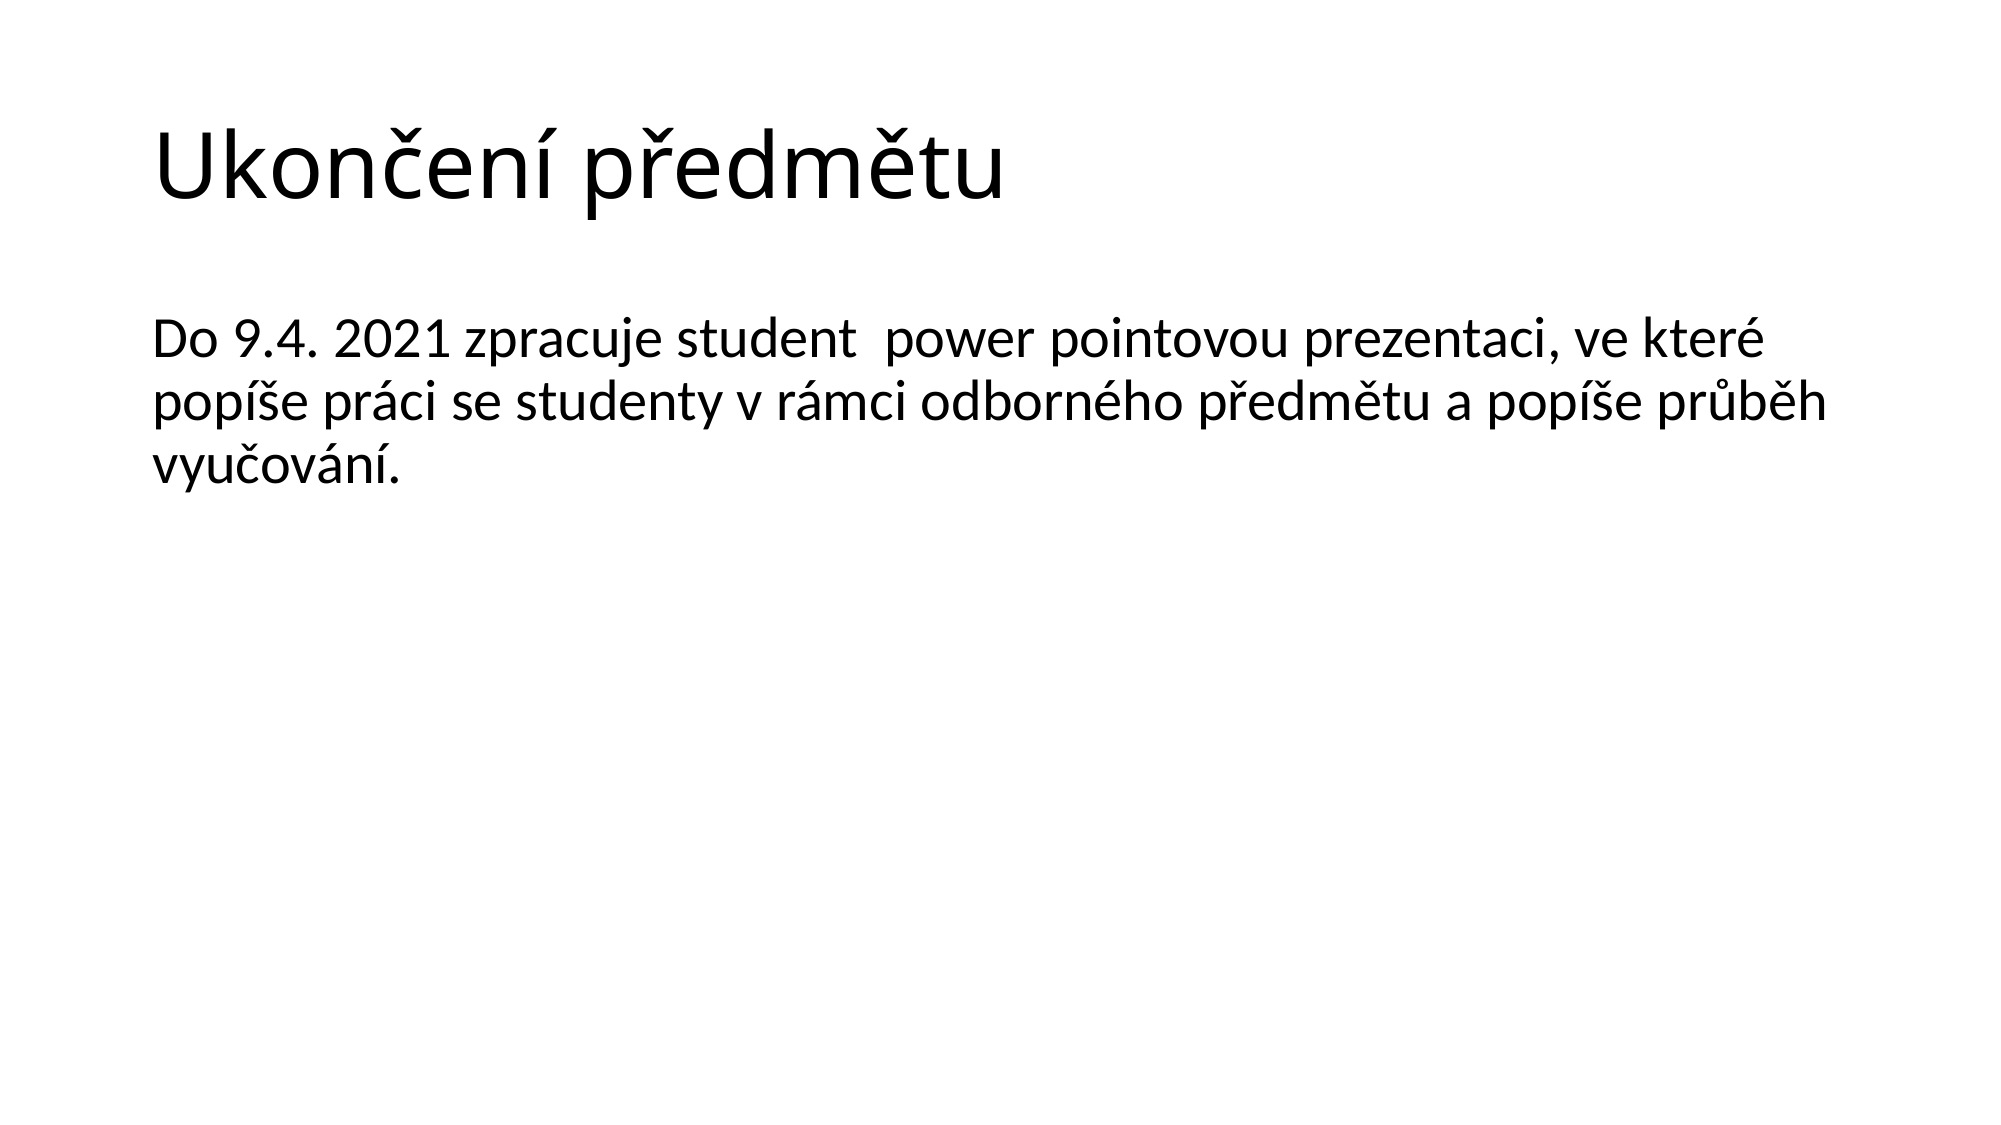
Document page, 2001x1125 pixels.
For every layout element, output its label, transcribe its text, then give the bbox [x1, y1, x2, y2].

list Do 9.4. 2021 zpracuje student power pointovou prezentaci, ve které popíše práci se studenty v rámci odborného předmětu a popíše průběh vyučování. [137, 299, 1863, 1014]
title Ukončení předmětu [137, 59, 1863, 278]
